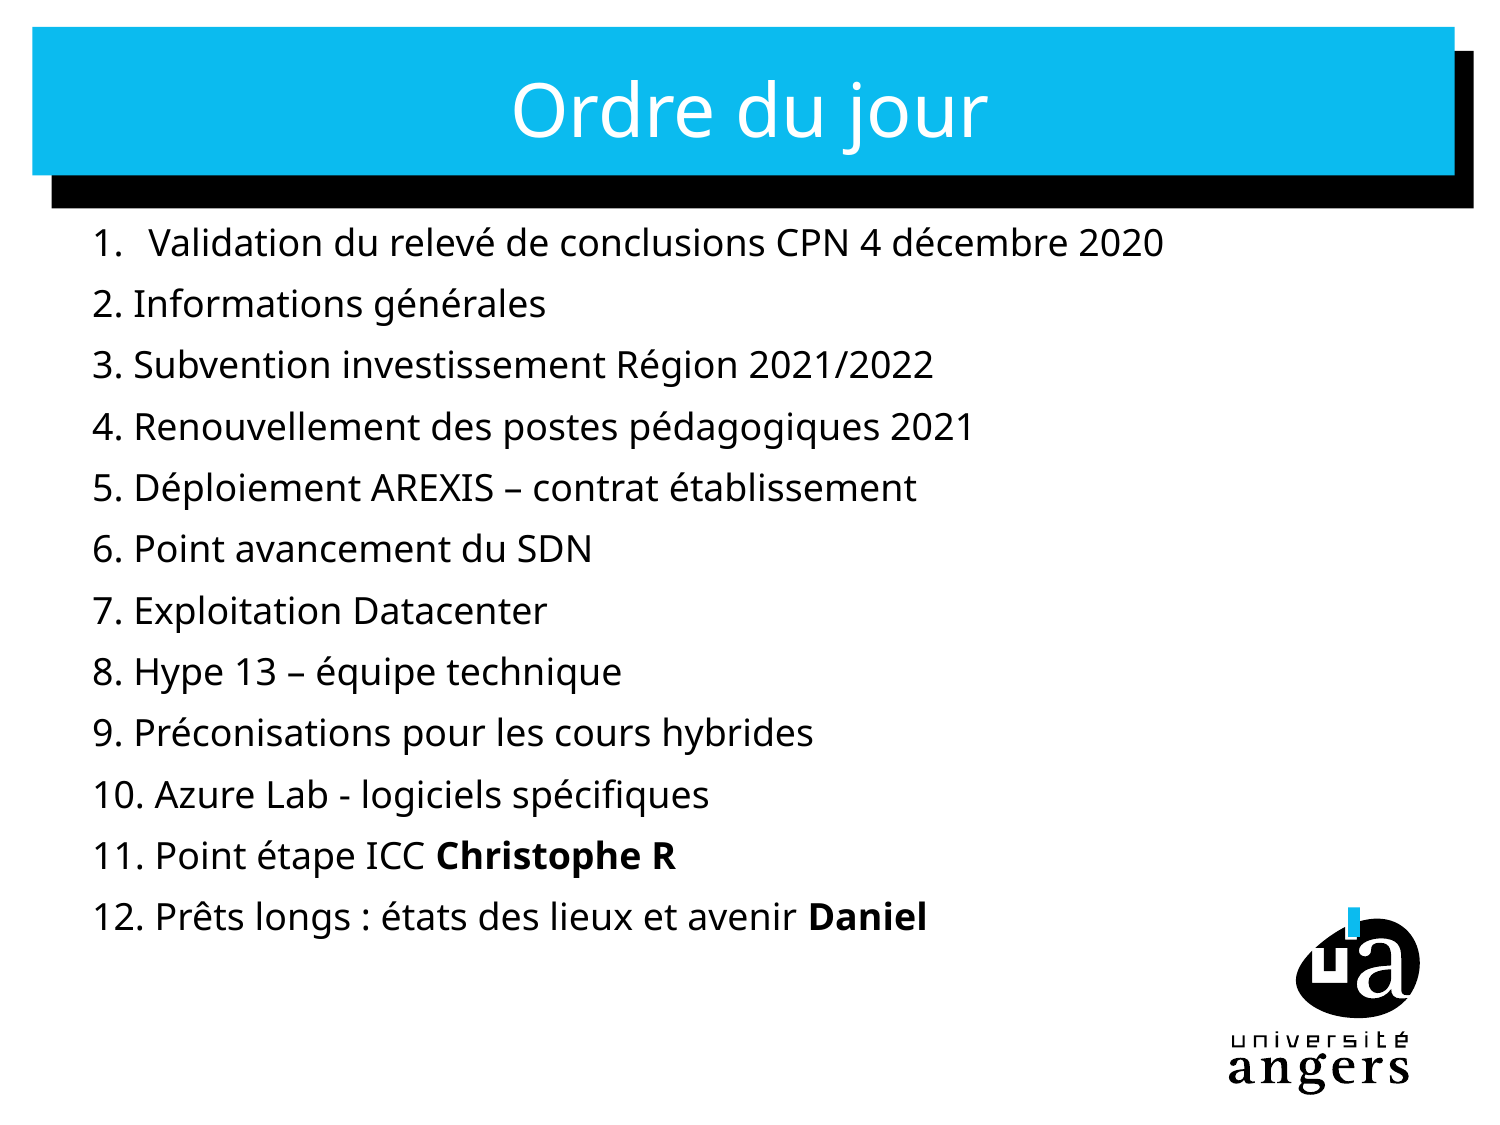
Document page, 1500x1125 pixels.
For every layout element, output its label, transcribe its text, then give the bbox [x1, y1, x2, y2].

list Validation du relevé de conclusions CPN 4 décembre 2020 2. Informations générales 3. Subvention investissement Région 2021/2022 4. Renouvellement des postes pédagogiques 2021 5. Déploiement AREXIS – contrat établissement 6. Point avancement du SDN 7. Exploitation Datacenter 8. Hype 13 – équipe technique 9. Préconisations pour les cours hybrides 10. Azure Lab - logiciels spécifiques 11. Point étape ICC Christophe R 12. Prêts longs : états des lieux et avenir Daniel [77, 216, 1423, 1096]
title Ordre du jour [103, 50, 1397, 176]
